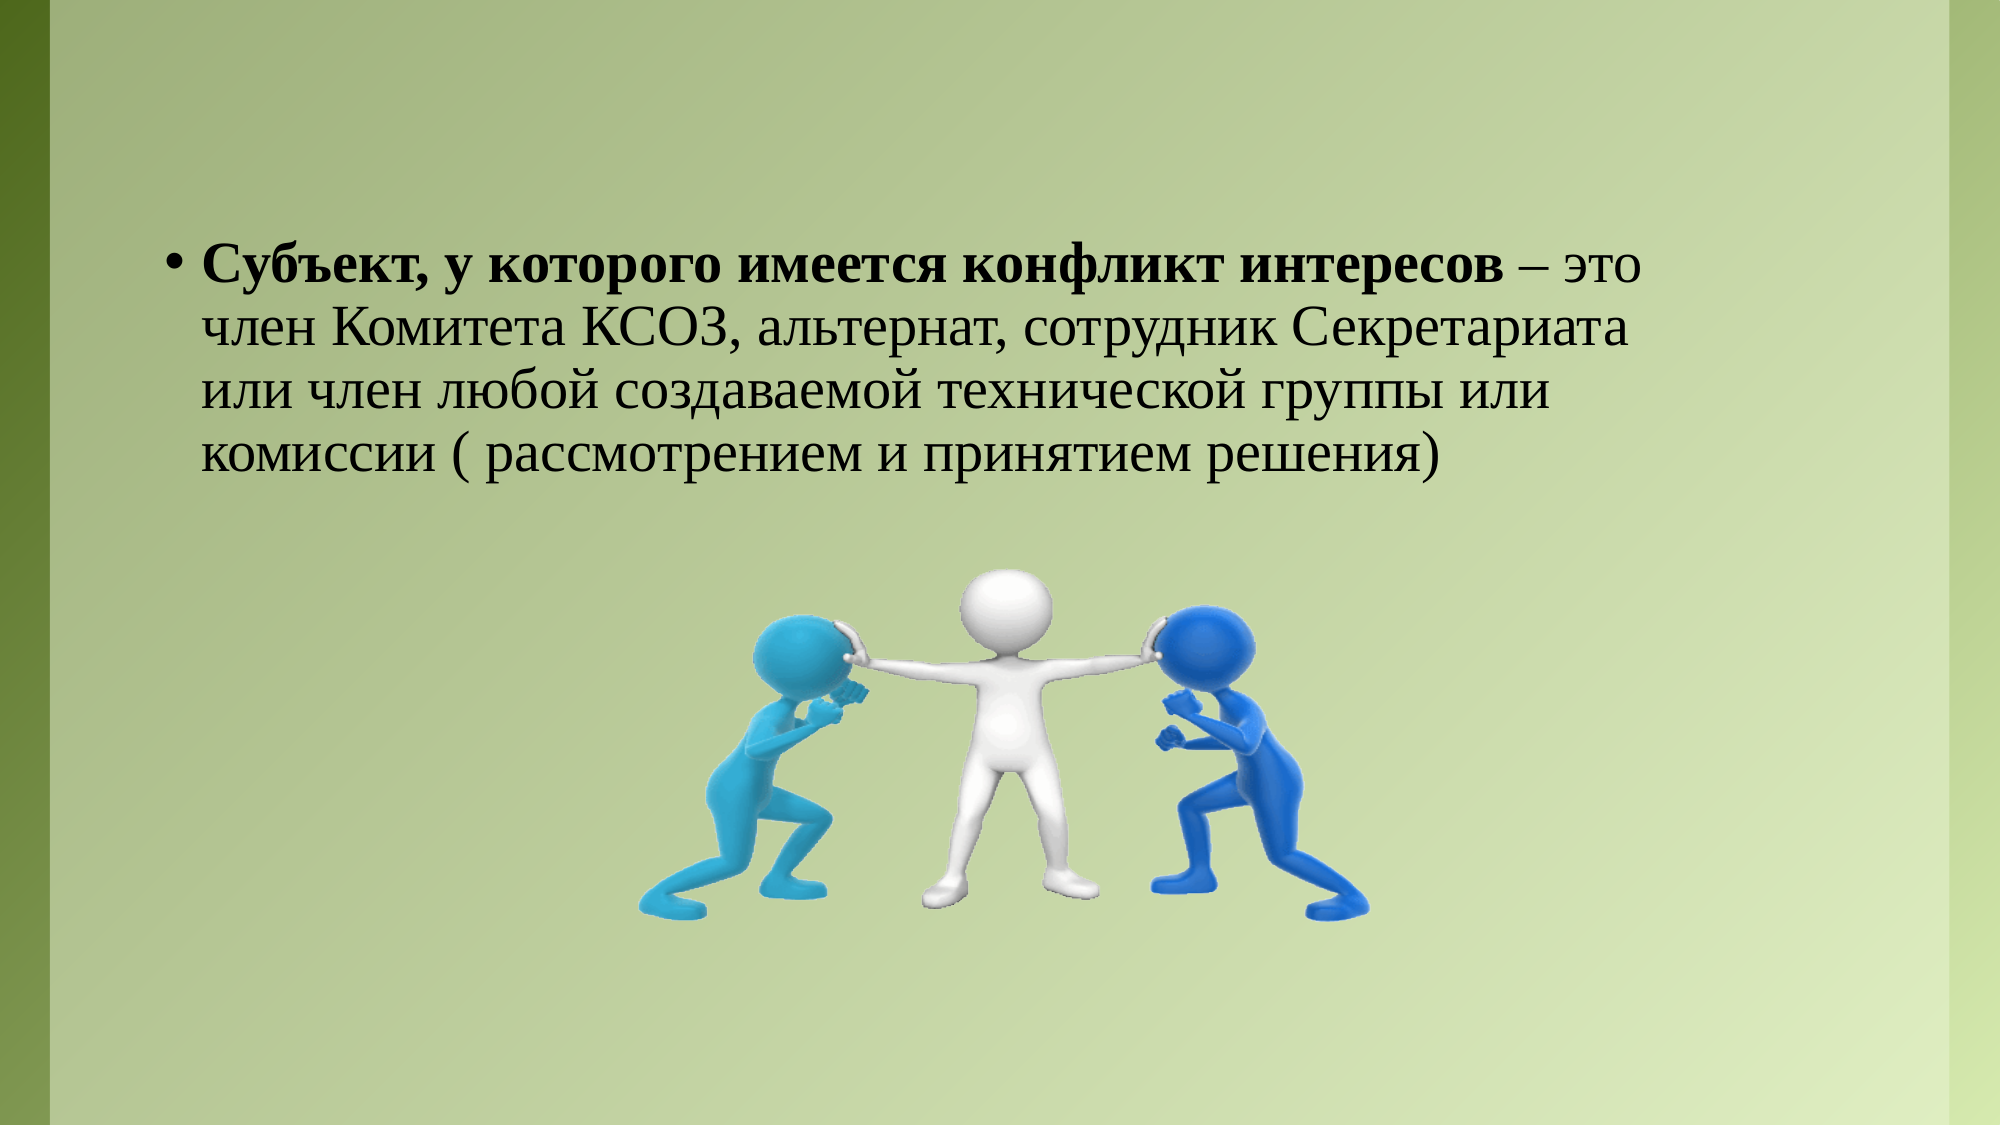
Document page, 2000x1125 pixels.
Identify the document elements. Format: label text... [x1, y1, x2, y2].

text_box Субъект, у которого имеется конфликт интересов – это член Комитета КСОЗ, альтернат, сотрудник Секретариата или член любой создаваемой технической группы или комиссии ( рассмотрением и принятием решения) [149, 224, 1725, 492]
picture [609, 562, 1391, 975]
